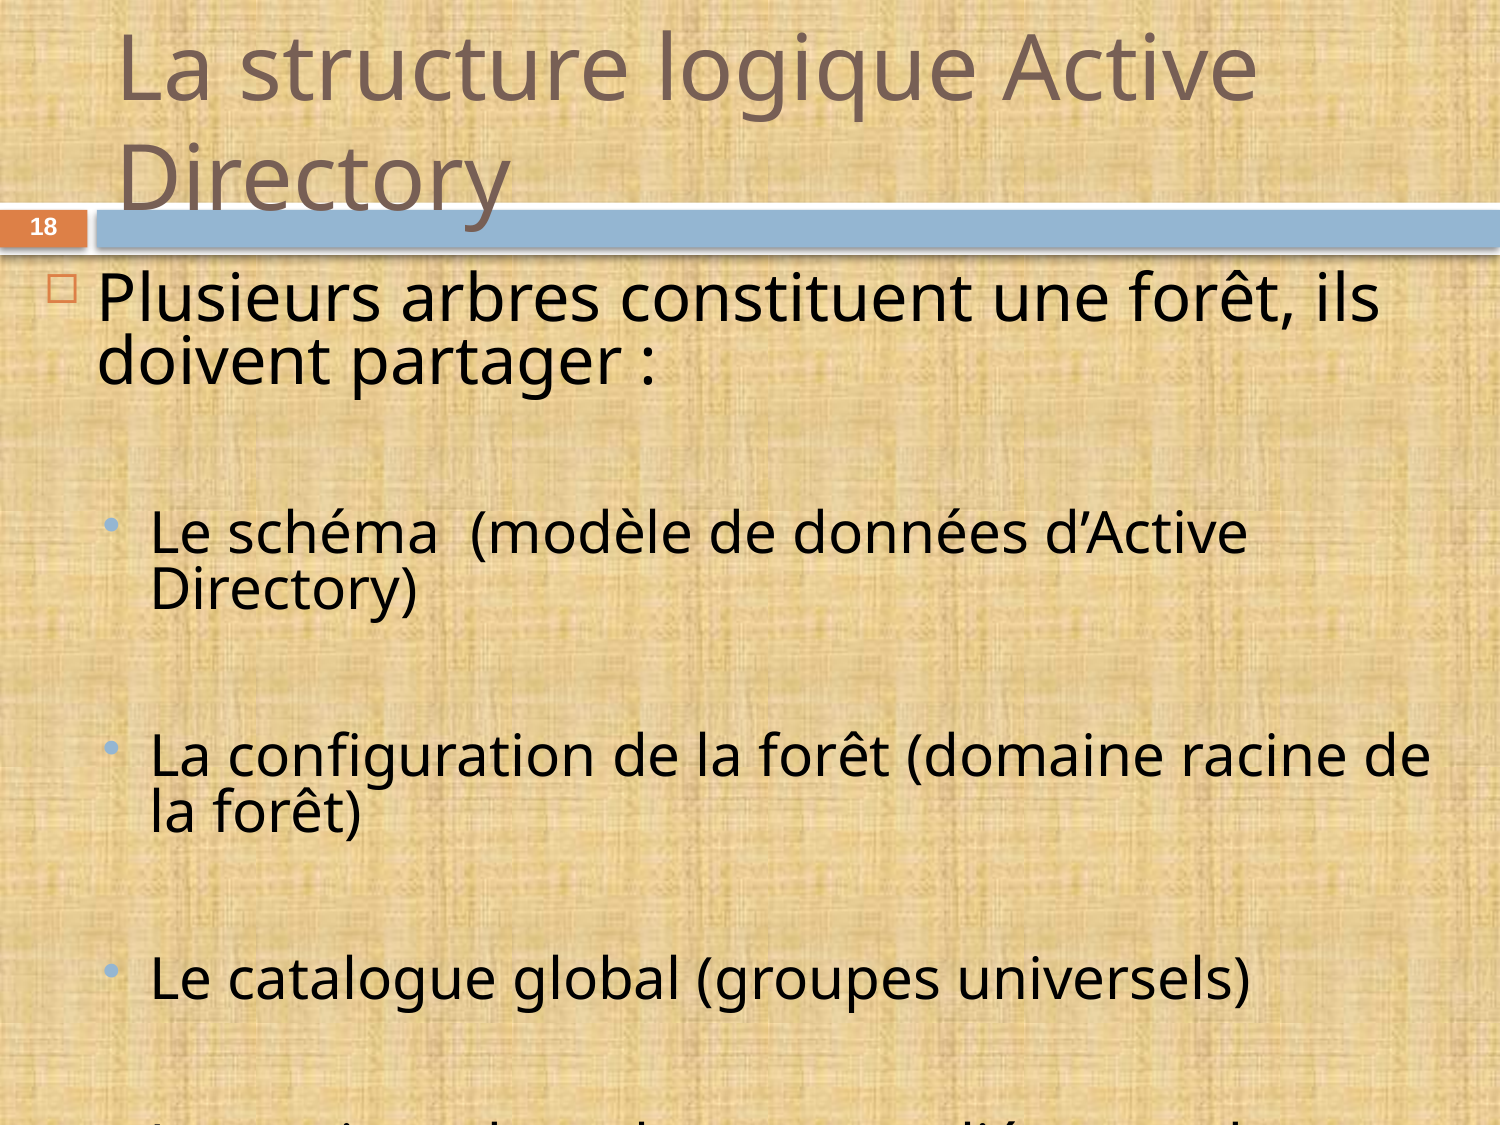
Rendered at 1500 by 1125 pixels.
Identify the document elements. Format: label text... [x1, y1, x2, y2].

list Plusieurs arbres constituent une forêt, ils doivent partager : Le schéma (modèle de données d’Active Directory) La configuration de la forêt (domaine racine de la forêt) Le catalogue global (groupes universels) Les racines des arbres sont reliées par des relations d’approbation [29, 262, 1500, 1106]
picture [0, 0, 1500, 202]
picture [0, 255, 1500, 1125]
title La structure logique Active Directory [100, 37, 1471, 200]
slide_number 18 [0, 208, 88, 249]
